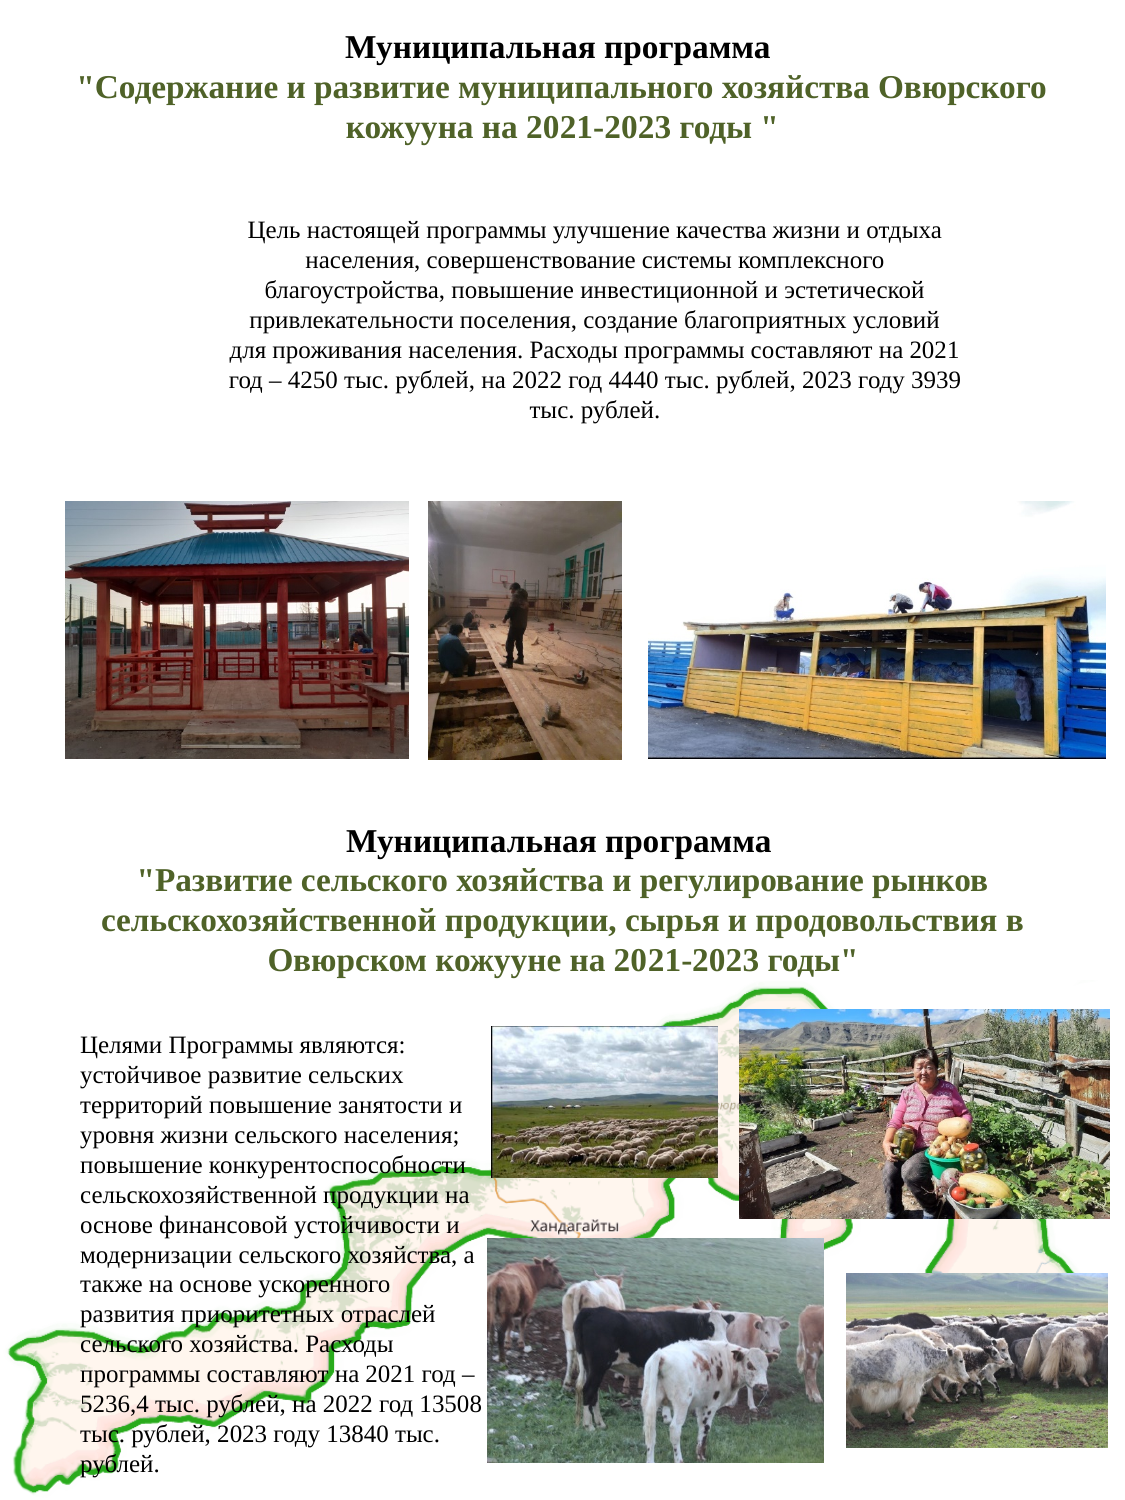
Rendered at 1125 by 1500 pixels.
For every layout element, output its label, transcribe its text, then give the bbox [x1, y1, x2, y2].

text_box Муниципальная программа "Содержание и развитие муниципального хозяйства Овюрского кожууна на 2021-2023 годы " [42, 17, 1083, 153]
picture [65, 501, 409, 760]
picture [648, 500, 1106, 760]
picture [427, 501, 622, 760]
text_box Муниципальная программа "Развитие сельского хозяйства и регулирование рынков сельскохозяйственной продукции, сырья и продовольствия в Овюрском кожууне на 2021-2023 годы" [67, 811, 1060, 979]
text_box Цель настоящей программы улучшение качества жизни и отдыха населения, совершенствование системы комплексного благоустройства, повышение инвестиционной и эстетической привлекательности поселения, создание благоприятных условий для проживания населения. Расходы программы составляют на 2021 год – 4250 тыс. рублей, на 2022 год 4440 тыс. рублей, 2023 году 3939 тыс. рублей. [213, 206, 978, 431]
picture [0, 980, 1111, 1500]
